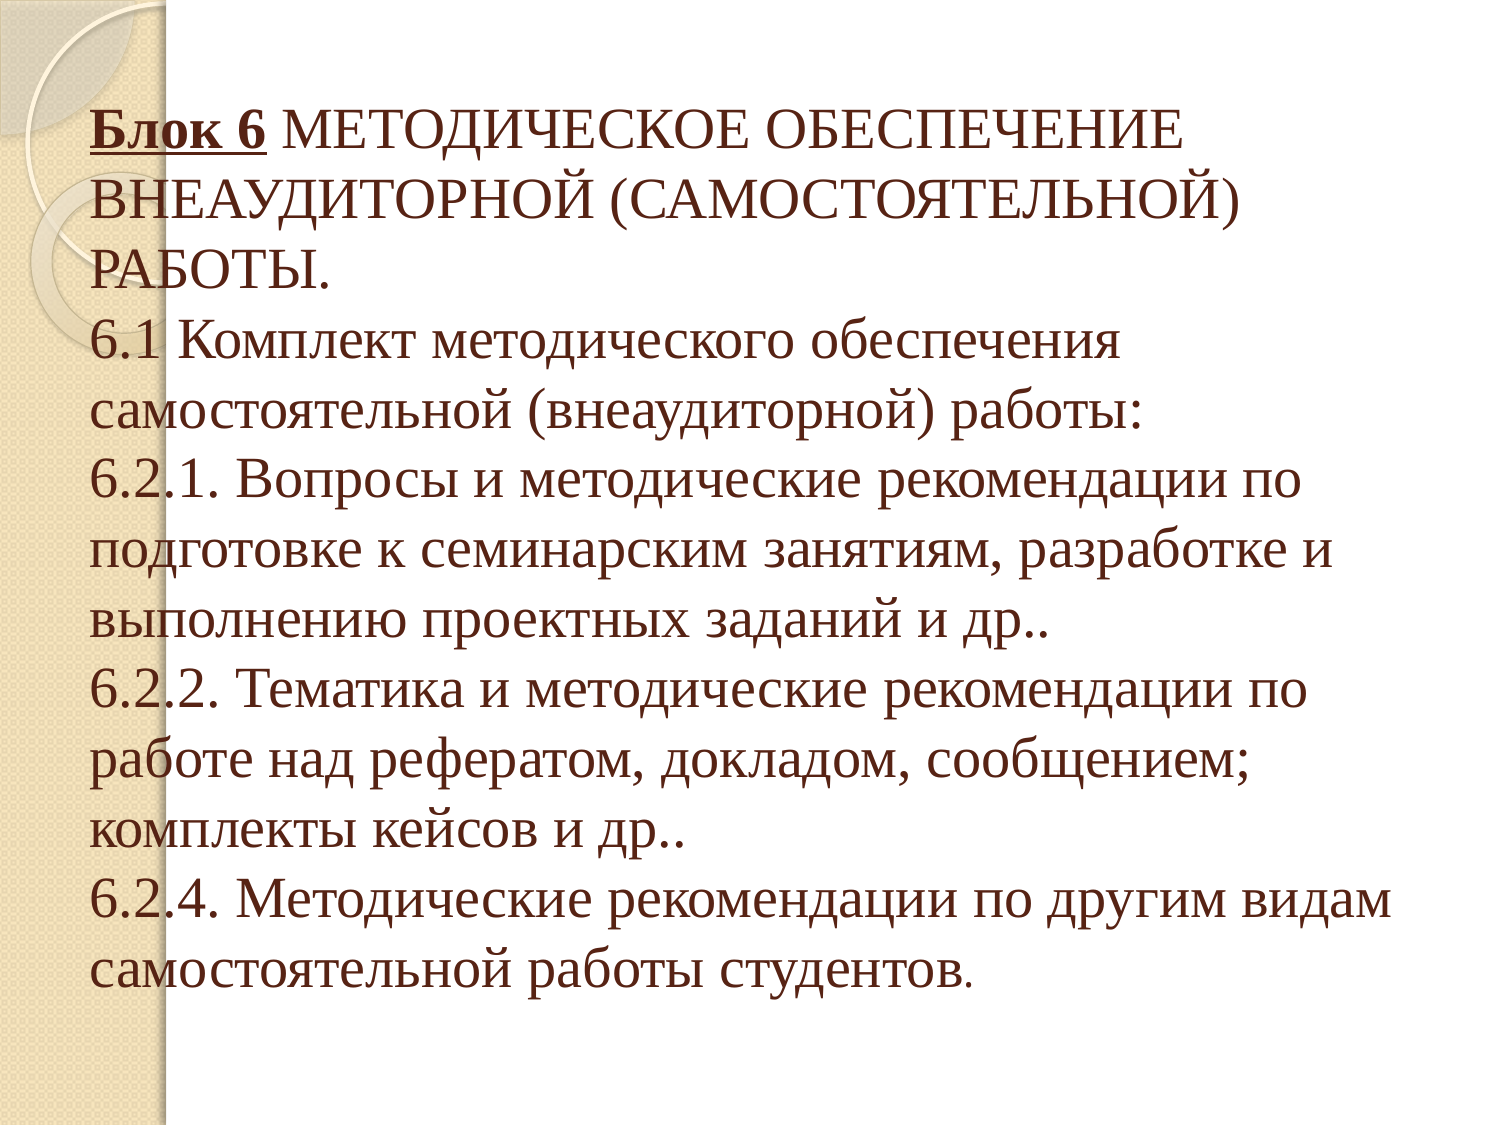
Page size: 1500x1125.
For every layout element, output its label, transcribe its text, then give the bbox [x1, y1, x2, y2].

title Блок 6 МЕТОДИЧЕСКОЕ ОБЕСПЕЧЕНИЕ ВНЕАУДИТОРНОЙ (САМОСТОЯТЕЛЬНОЙ) РАБОТЫ. 6.1 Комплект методического обеспечения самостоятельной (внеаудиторной) работы: 6.2.1. Вопросы и методические рекомендации по подготовке к семинарским занятиям, разработке и выполнению проектных заданий и др.. 6.2.2. Тематика и методические рекомендации по работе над рефератом, докладом, сообщением; комплекты кейсов и др.. 6.2.4. Методические рекомендации по другим видам самостоятельной работы студентов. [75, 45, 1425, 1094]
